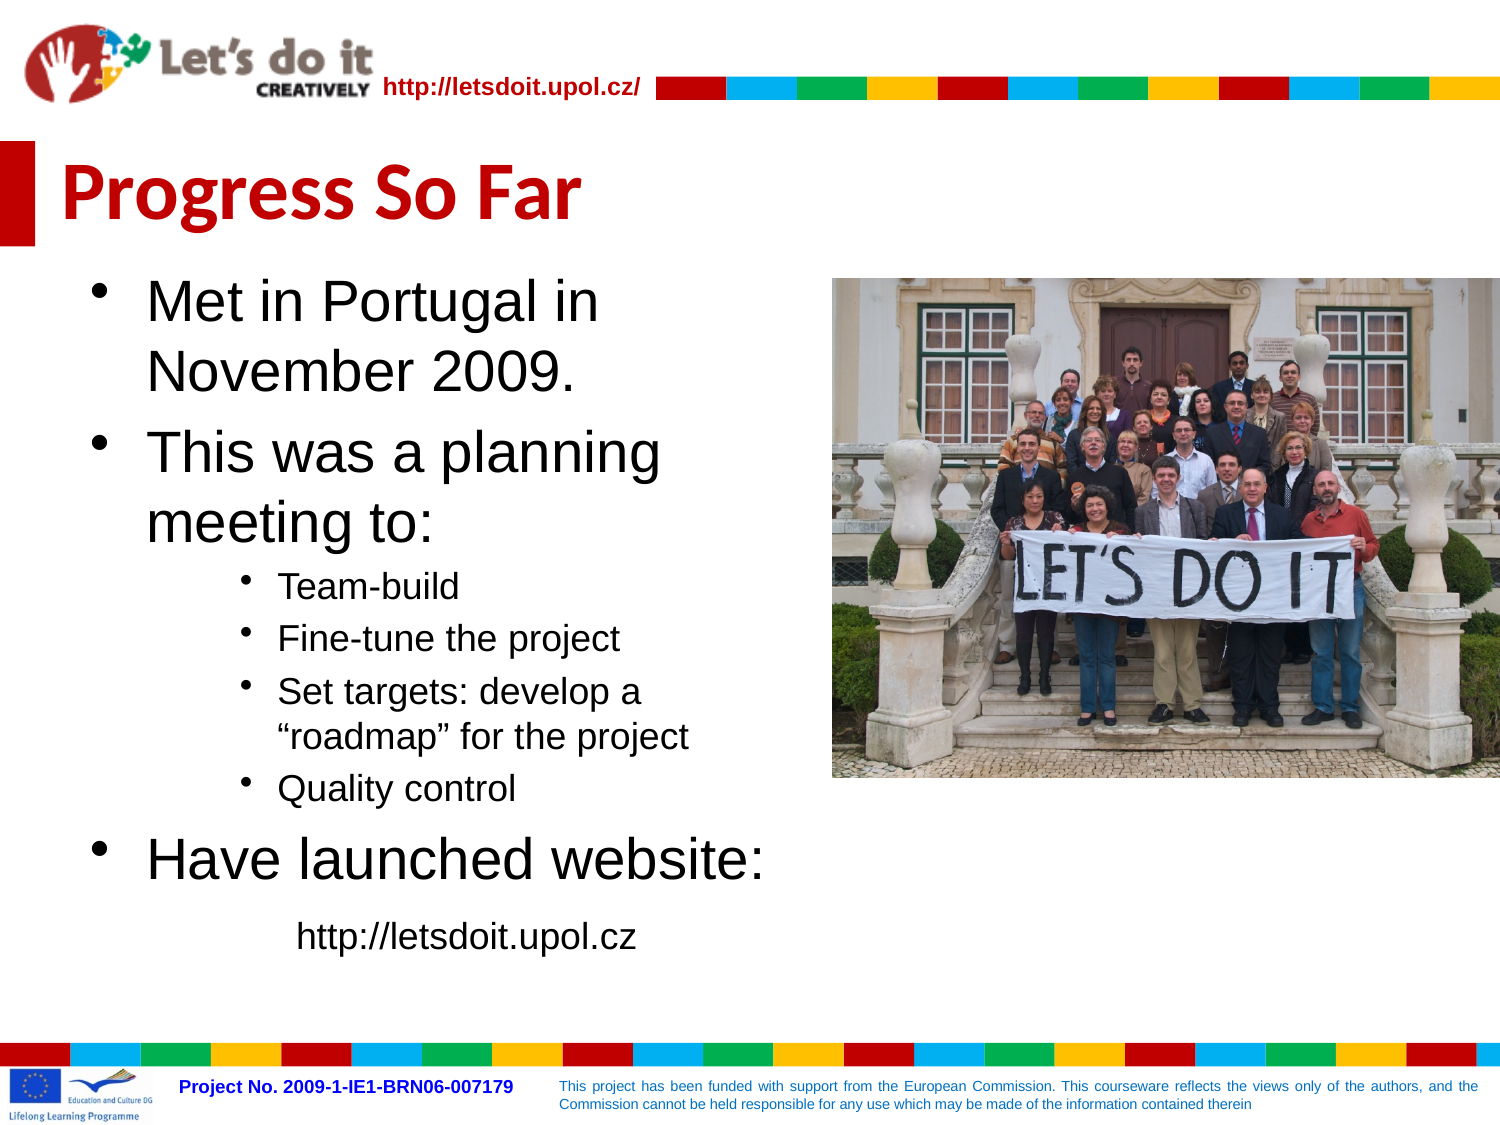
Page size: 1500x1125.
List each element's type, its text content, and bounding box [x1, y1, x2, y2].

list Met in Portugal in November 2009. This was a planning meeting to: Team-build Fine-tune the project Set targets: develop a “roadmap” for the project Quality control Have launched website: http://letsdoit.upol.cz [75, 255, 809, 1005]
title Progress So Far [46, 128, 1425, 282]
picture [7, 1067, 153, 1125]
picture [832, 278, 1500, 779]
picture [23, 22, 375, 106]
